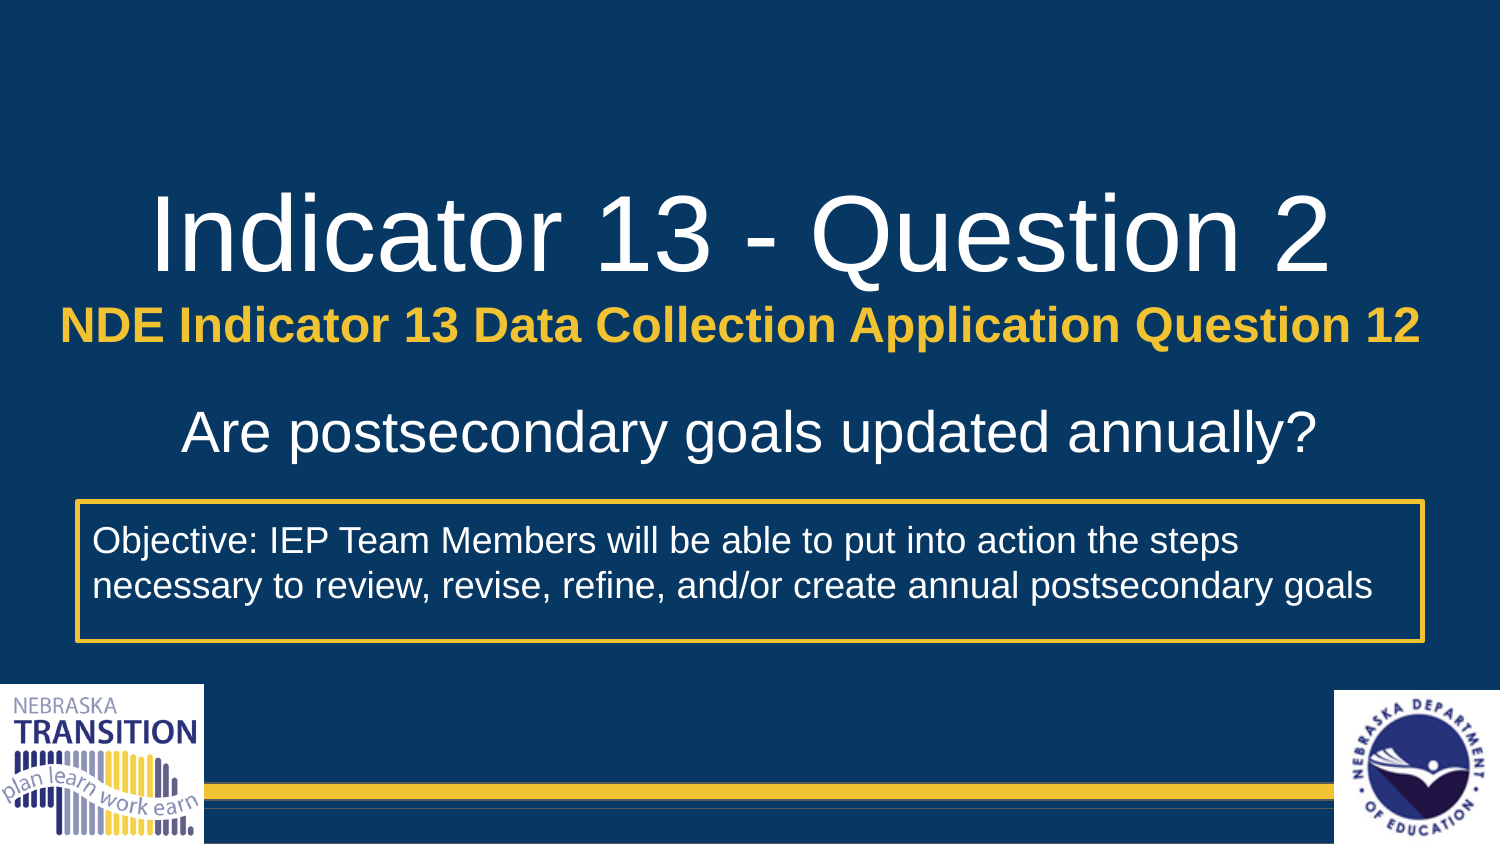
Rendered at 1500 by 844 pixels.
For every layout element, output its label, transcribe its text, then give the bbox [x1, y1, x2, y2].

text_box Objective: IEP Team Members will be able to put into action the steps necessary to review, revise, refine, and/or create annual postsecondary goals [77, 501, 1423, 642]
picture [0, 684, 204, 844]
text_box Indicator 13 - Question 2 NDE Indicator 13 Data Collection Application Question 12 [42, 31, 1440, 368]
text_box Are postsecondary goals updated annually? [51, 379, 1449, 510]
picture [1334, 690, 1500, 844]
